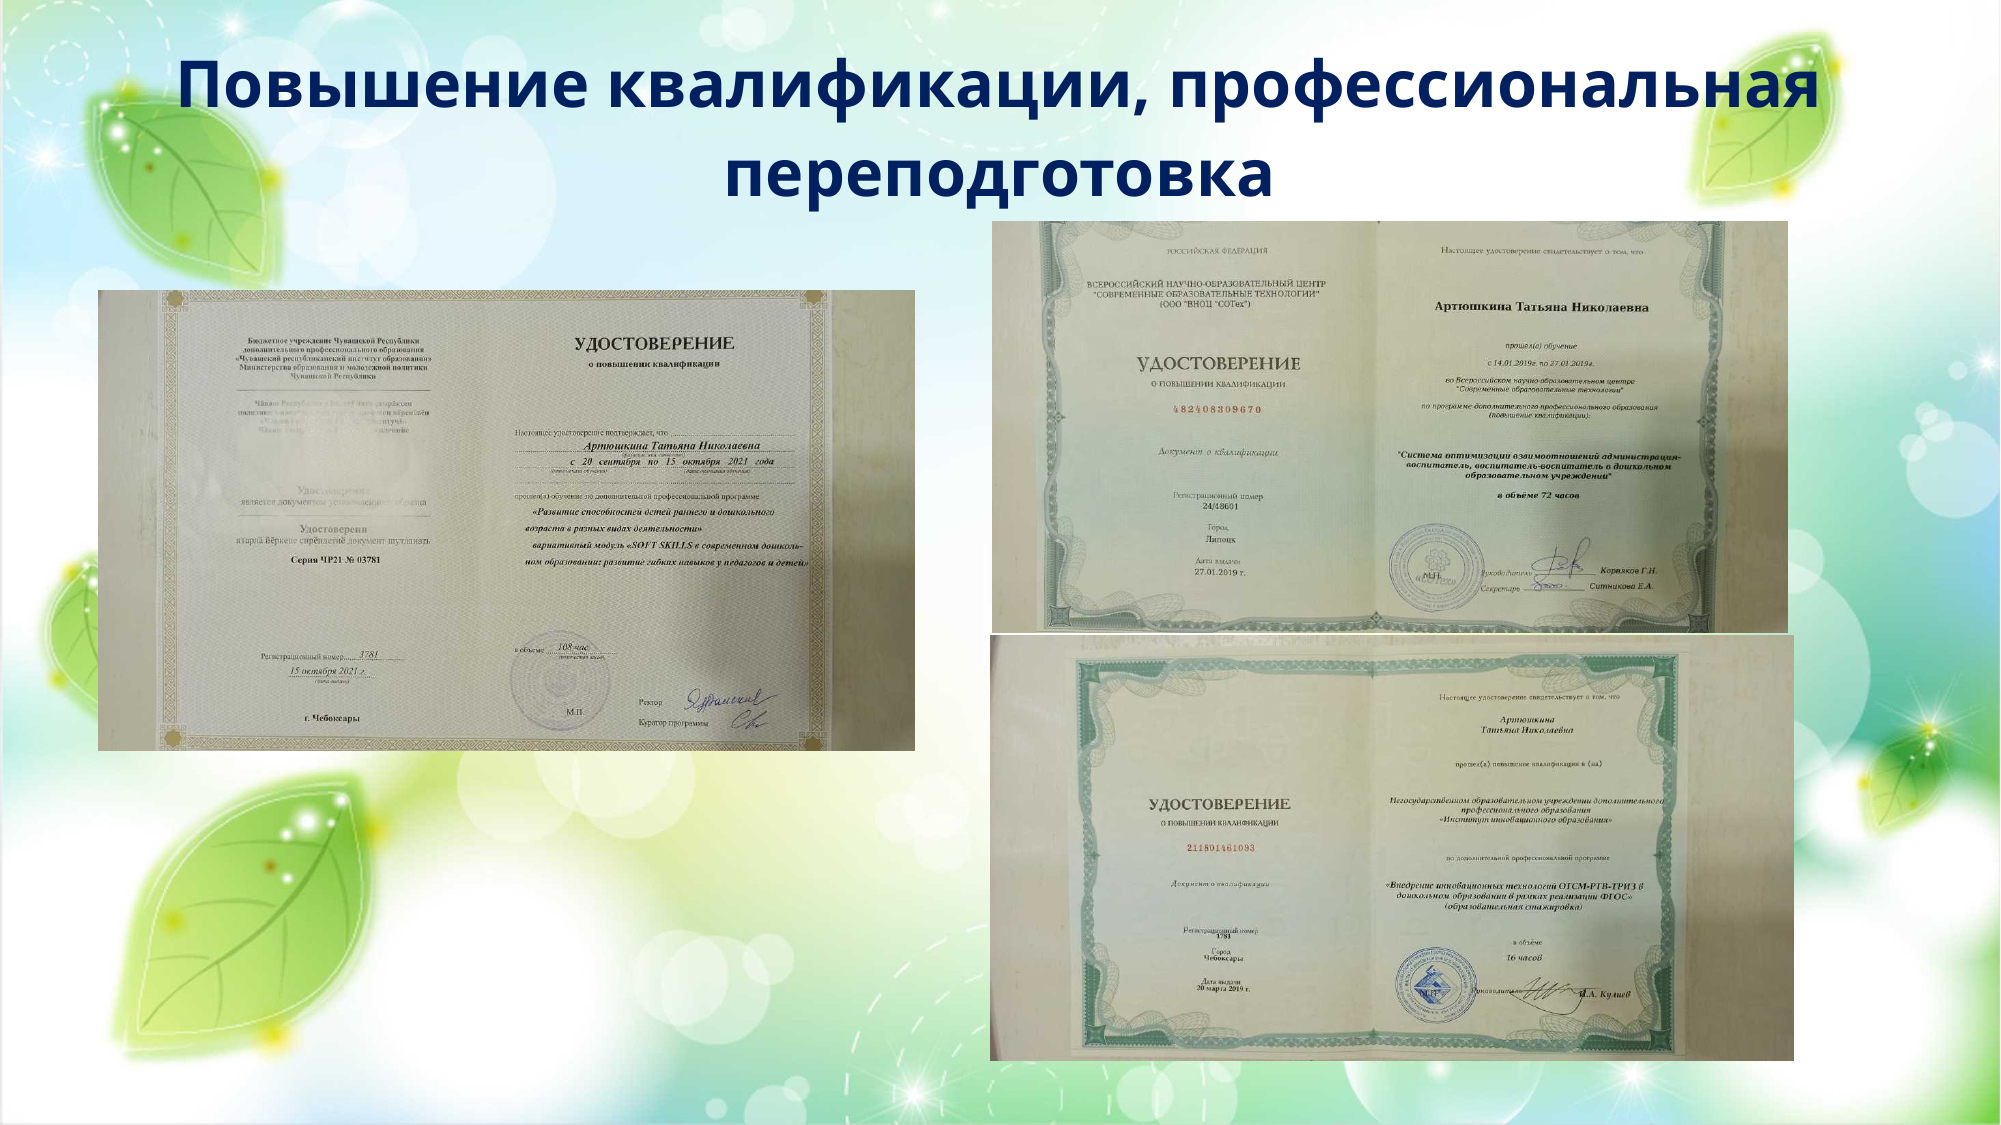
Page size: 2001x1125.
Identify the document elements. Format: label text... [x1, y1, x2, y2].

title Повышение квалификации, профессиональная переподготовка [99, 29, 1900, 223]
picture [0, 0, 2001, 1125]
